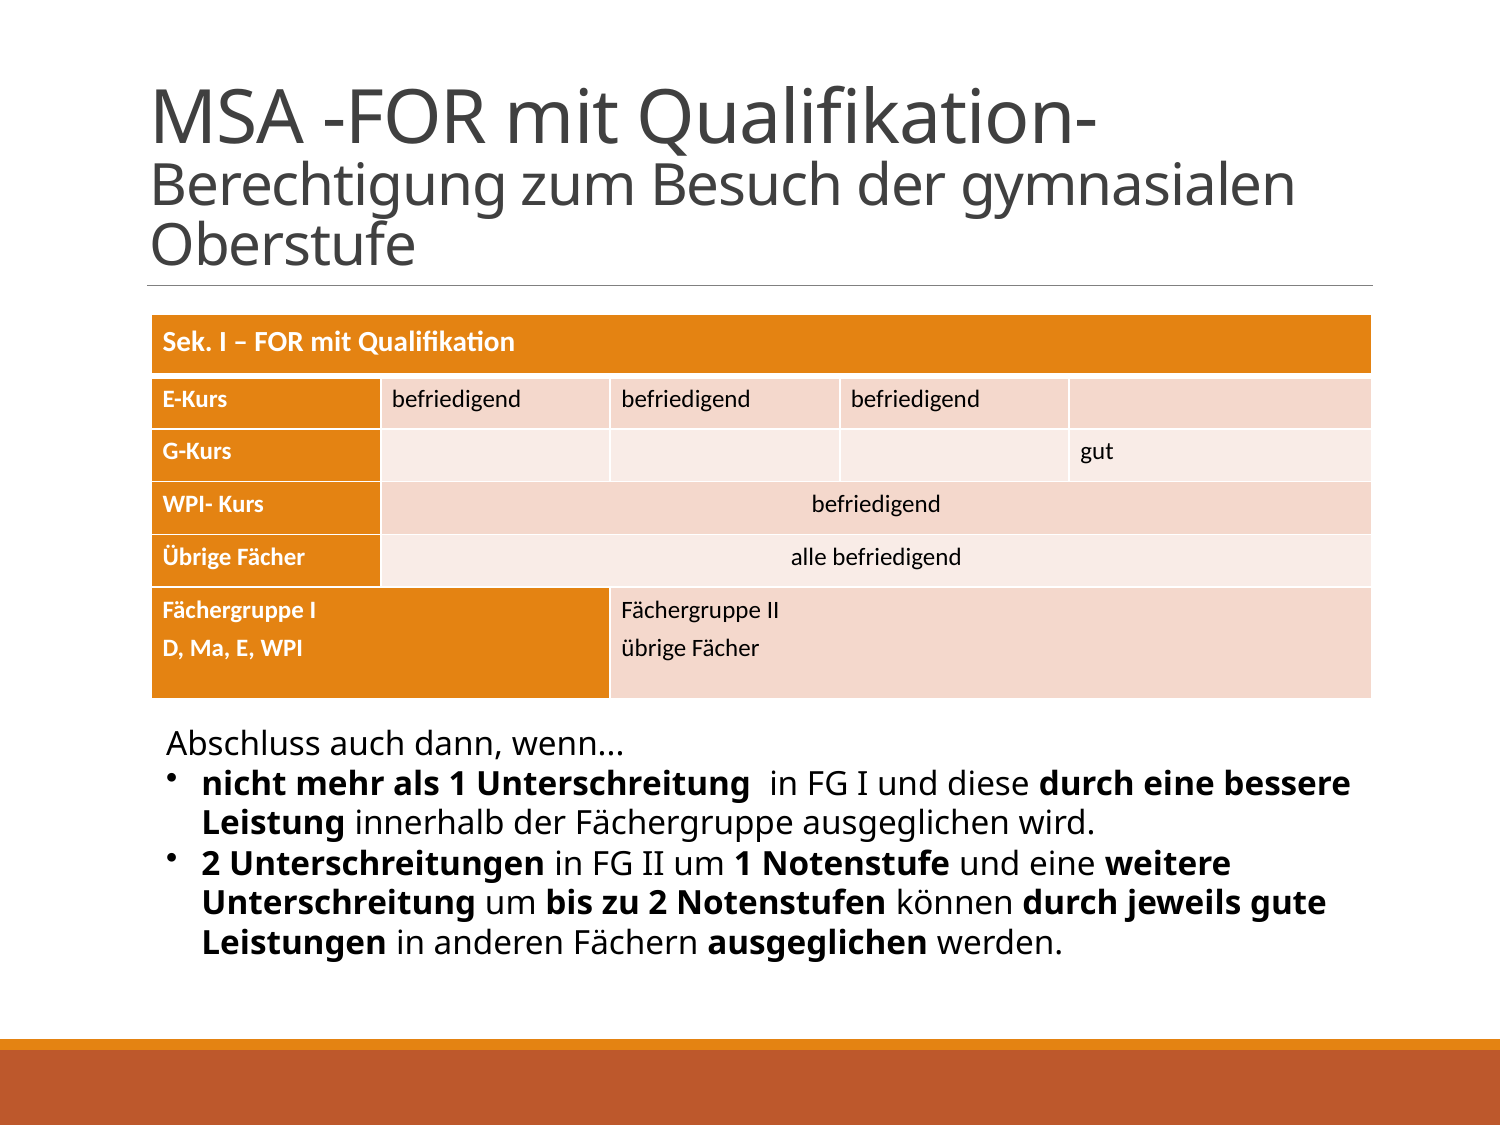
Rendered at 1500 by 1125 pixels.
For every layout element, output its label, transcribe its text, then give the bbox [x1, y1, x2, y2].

title MSA -FOR mit Qualifikation- Berechtigung zum Besuch der gymnasialen Oberstufe [134, 47, 1373, 285]
table_header Sek. I – FOR mit Qualifikation [152, 315, 1371, 334]
text_box Abschluss auch dann, wenn... nicht mehr als 1 Unterschreitung in FG I und diese durch eine bessere Leistung innerhalb der Fächergruppe ausgeglichen wird. 2 Unterschreitungen in FG II um 1 Notenstufe und eine weitere Unterschreitung um bis zu 2 Notenstufen können durch jeweils gute Leistungen in anderen Fächern ausgeglichen werden. [151, 714, 1388, 969]
text_box [88, 334, 1424, 889]
